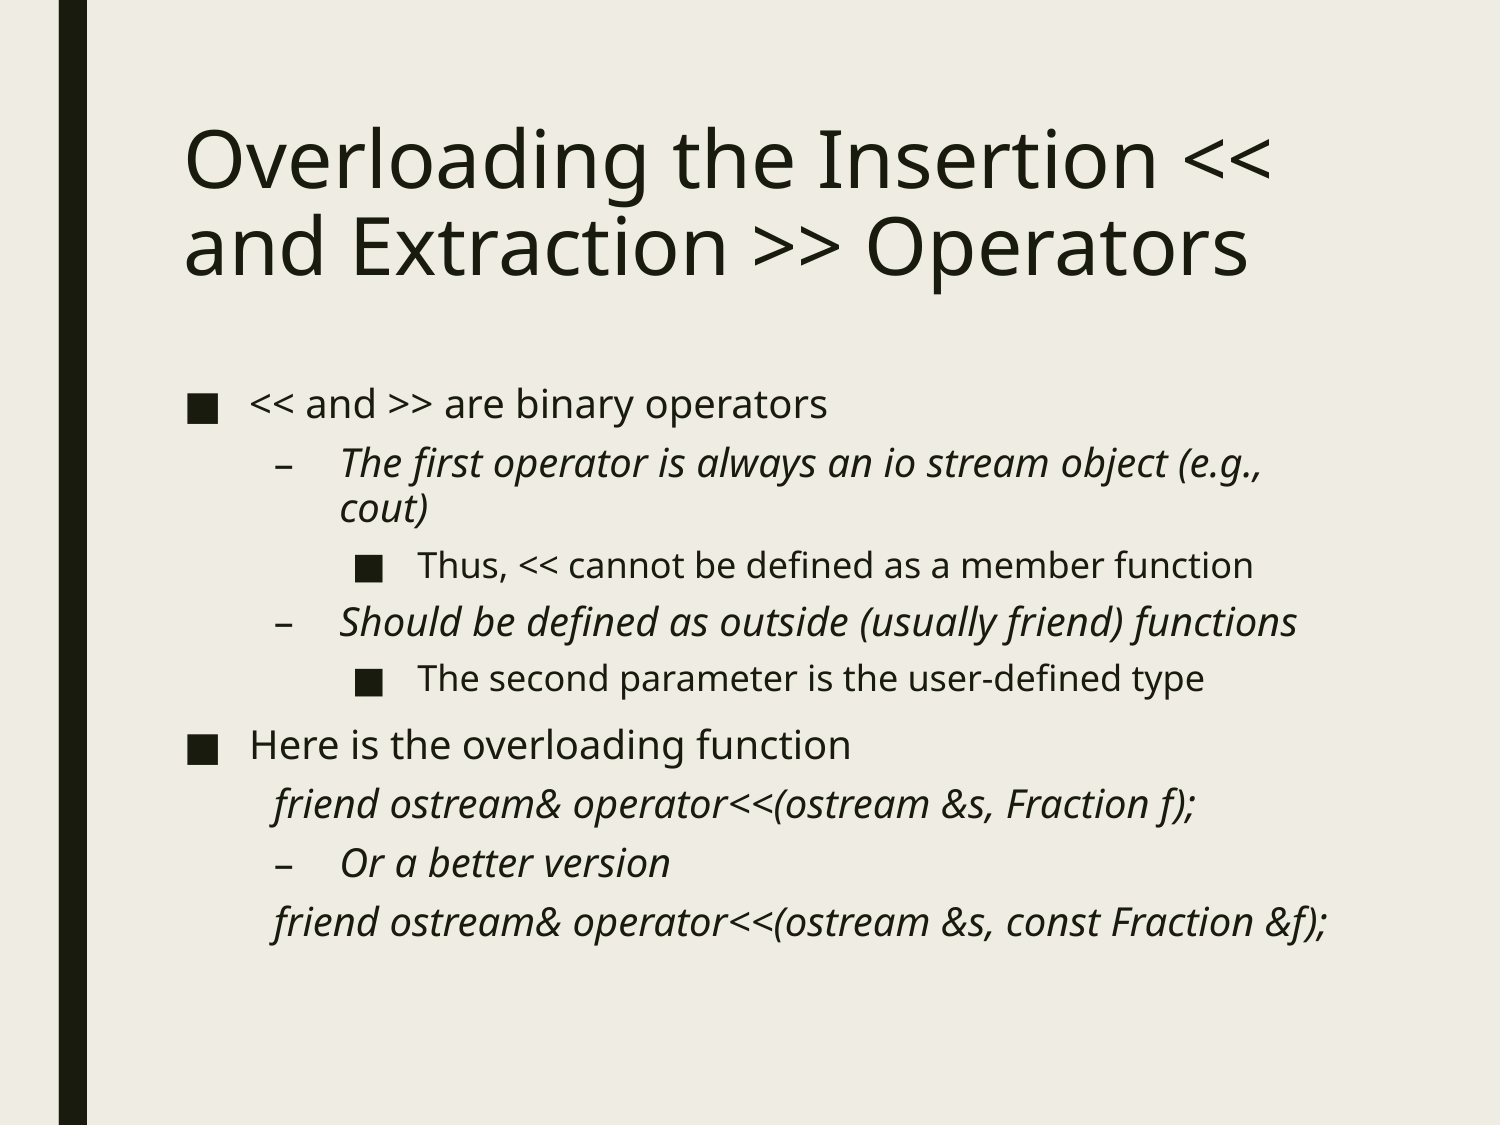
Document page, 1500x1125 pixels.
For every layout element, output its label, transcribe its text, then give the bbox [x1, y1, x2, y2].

list << and >> are binary operators The first operator is always an io stream object (e.g., cout) Thus, << cannot be defined as a member function Should be defined as outside (usually friend) functions The second parameter is the user-defined type Here is the overloading function friend ostream& operator<<(ostream &s, Fraction f); Or a better version friend ostream& operator<<(ostream &s, const Fraction &f); [168, 375, 1351, 963]
title Overloading the Insertion << and Extraction >> Operators [168, 112, 1351, 357]
